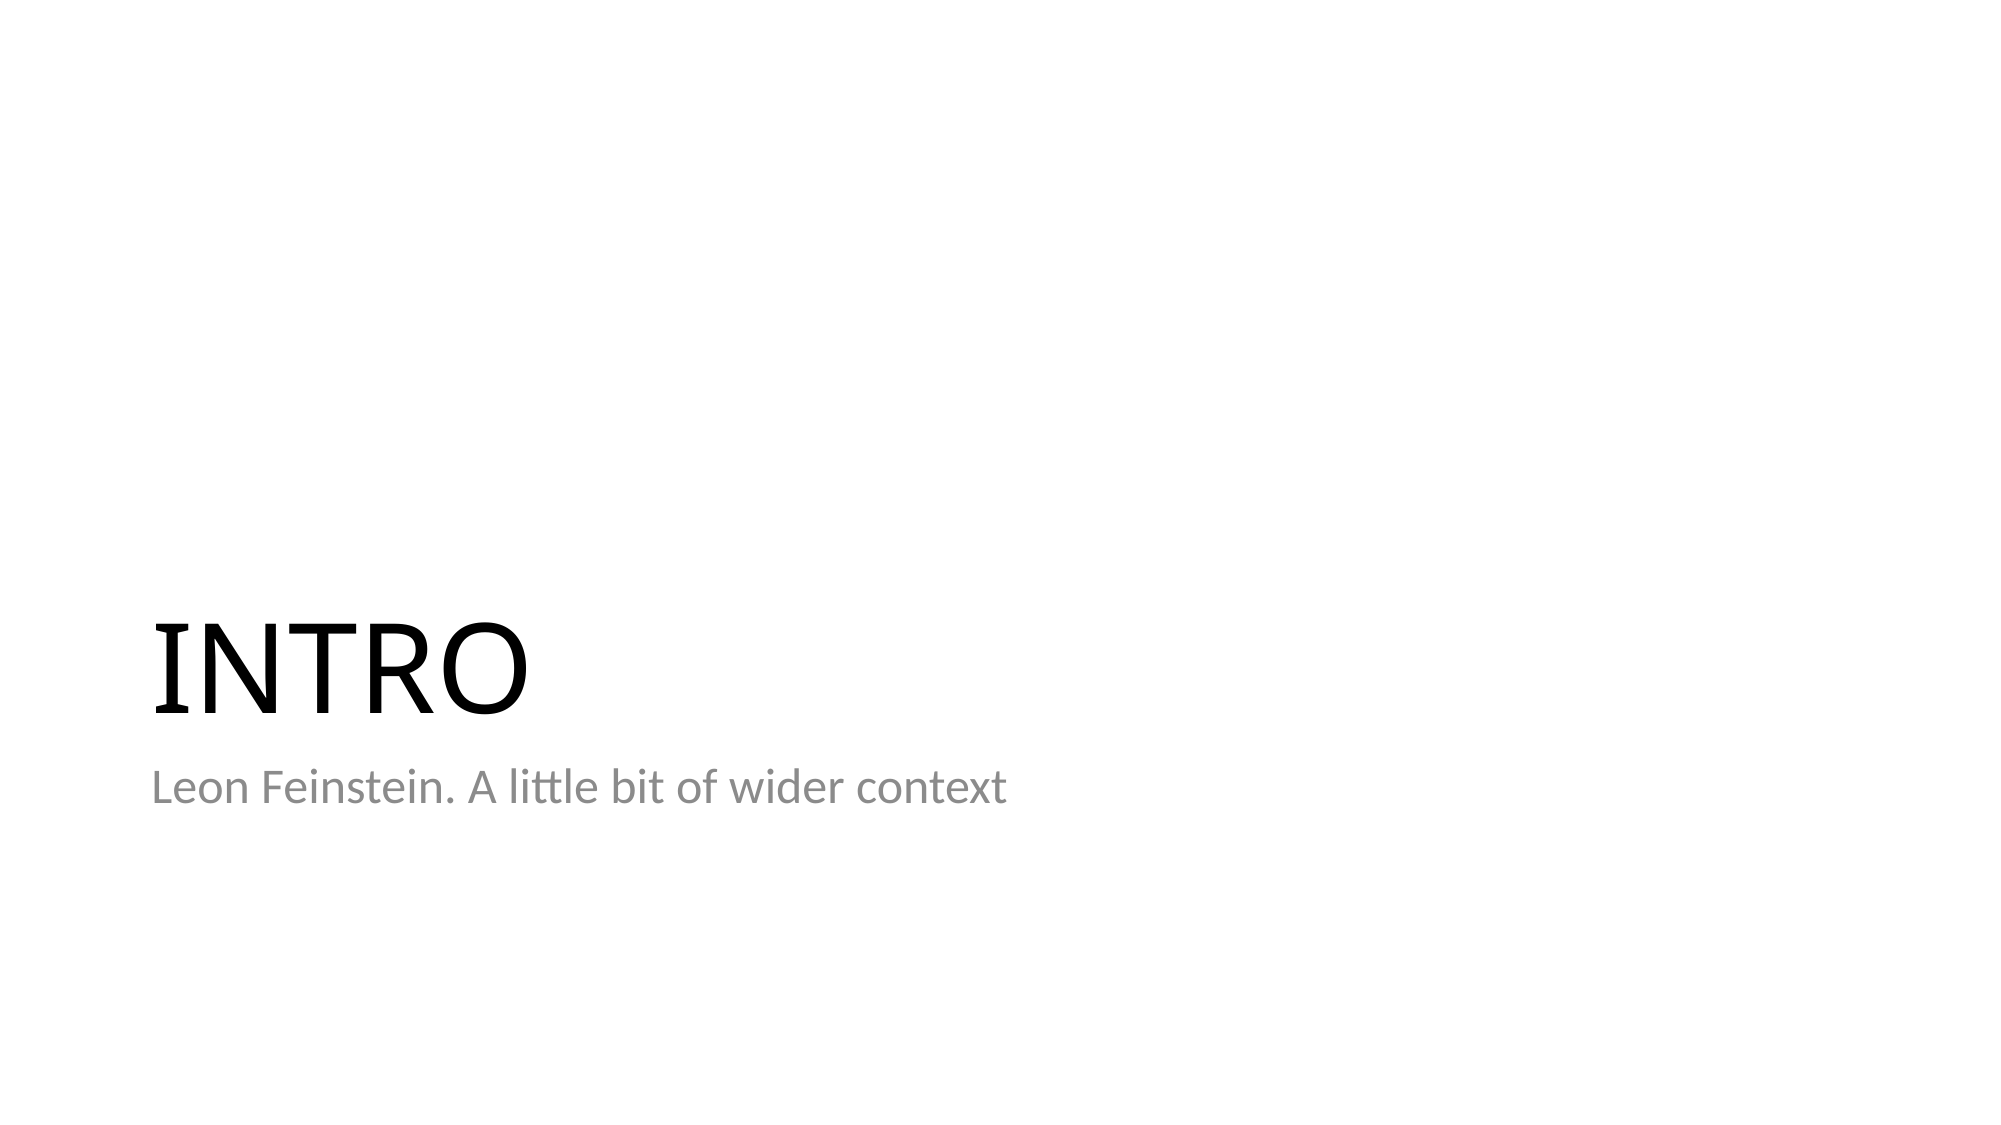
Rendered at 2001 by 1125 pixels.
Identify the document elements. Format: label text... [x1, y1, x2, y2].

title INTRO [136, 280, 1862, 749]
list Leon Feinstein. A little bit of wider context [136, 752, 1862, 999]
